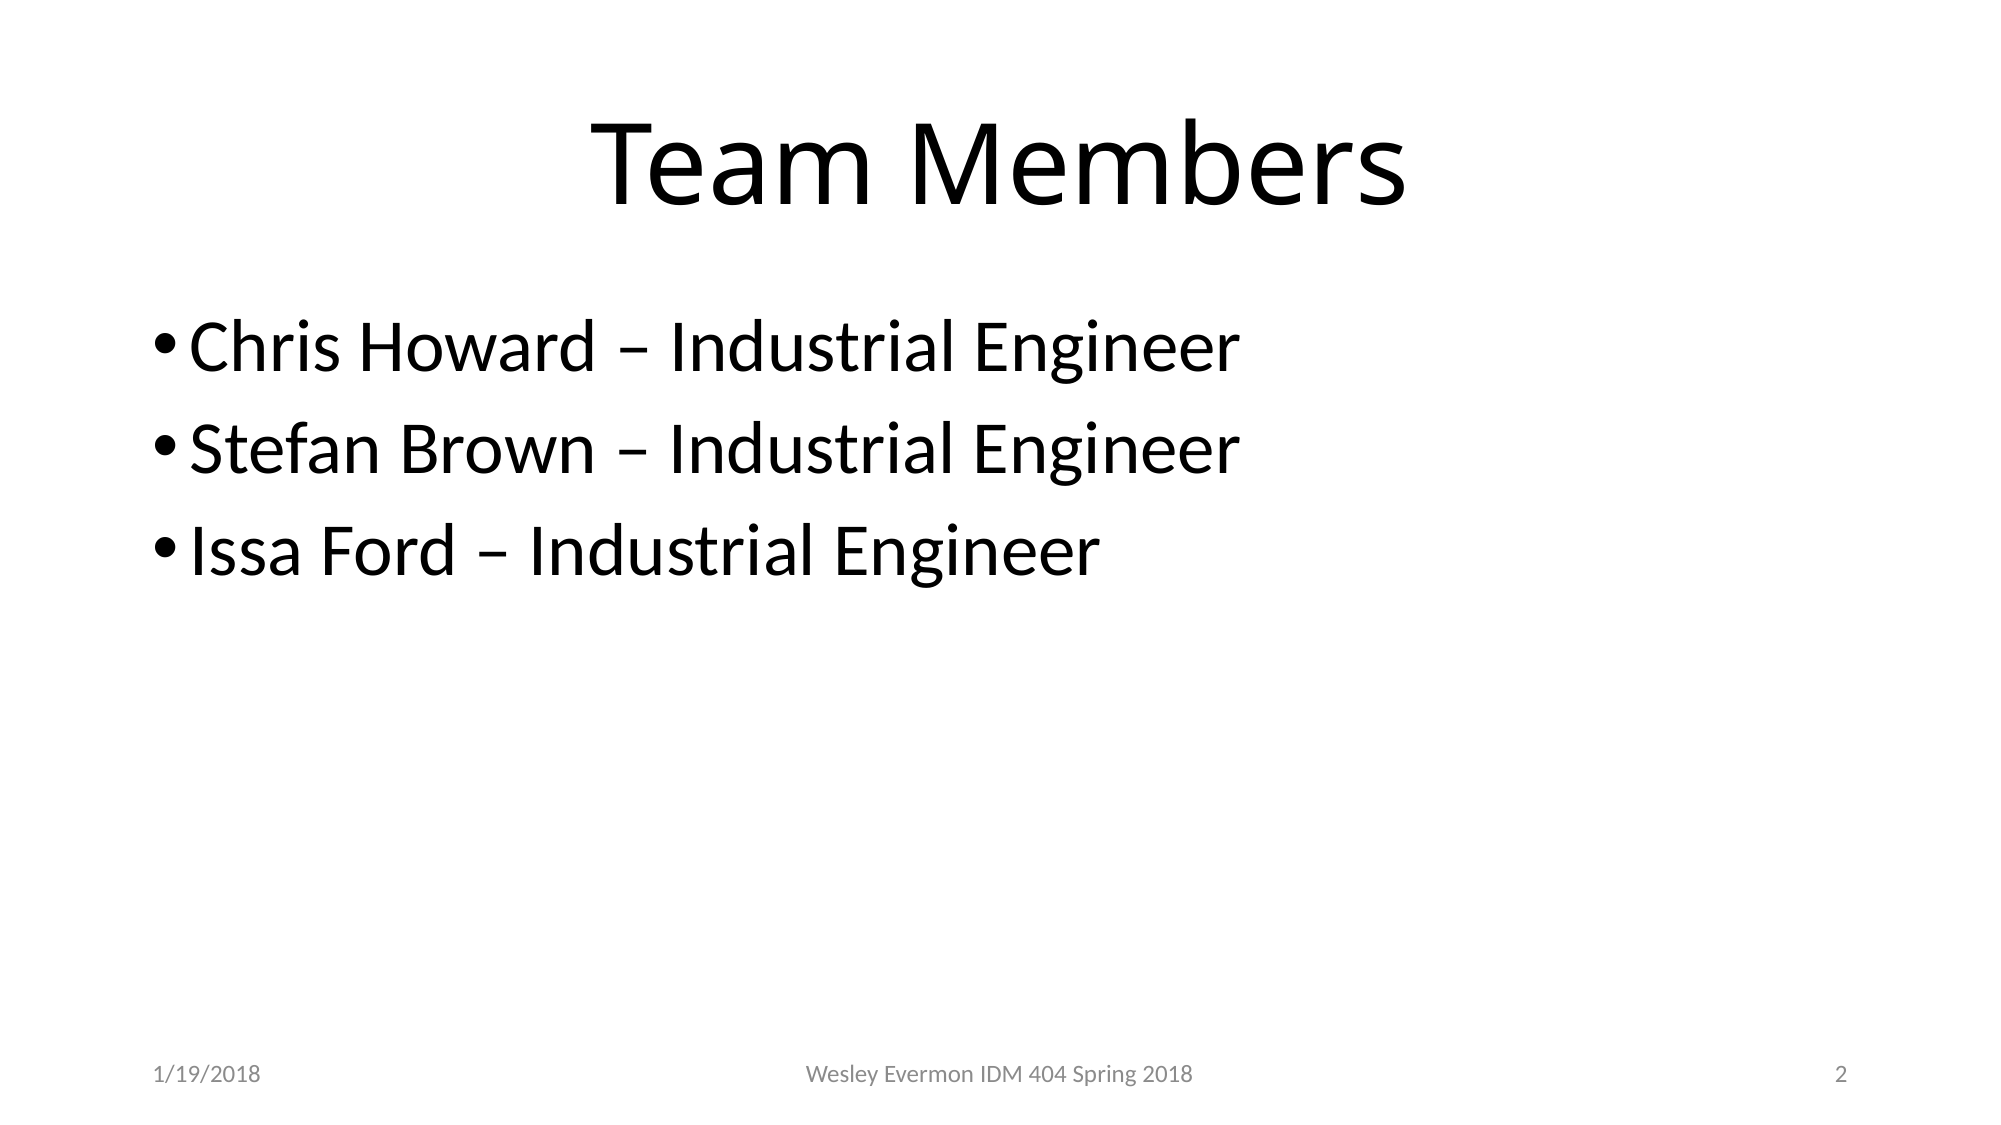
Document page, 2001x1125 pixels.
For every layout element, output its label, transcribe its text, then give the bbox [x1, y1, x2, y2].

footer Wesley Evermon IDM 404 Spring 2018 [662, 1042, 1338, 1103]
slide_number 2 [1412, 1042, 1863, 1103]
title Team Members [137, 59, 1863, 278]
list Chris Howard – Industrial Engineer Stefan Brown – Industrial Engineer Issa Ford – Industrial Engineer [137, 299, 1863, 1014]
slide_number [137, 1042, 588, 1103]
